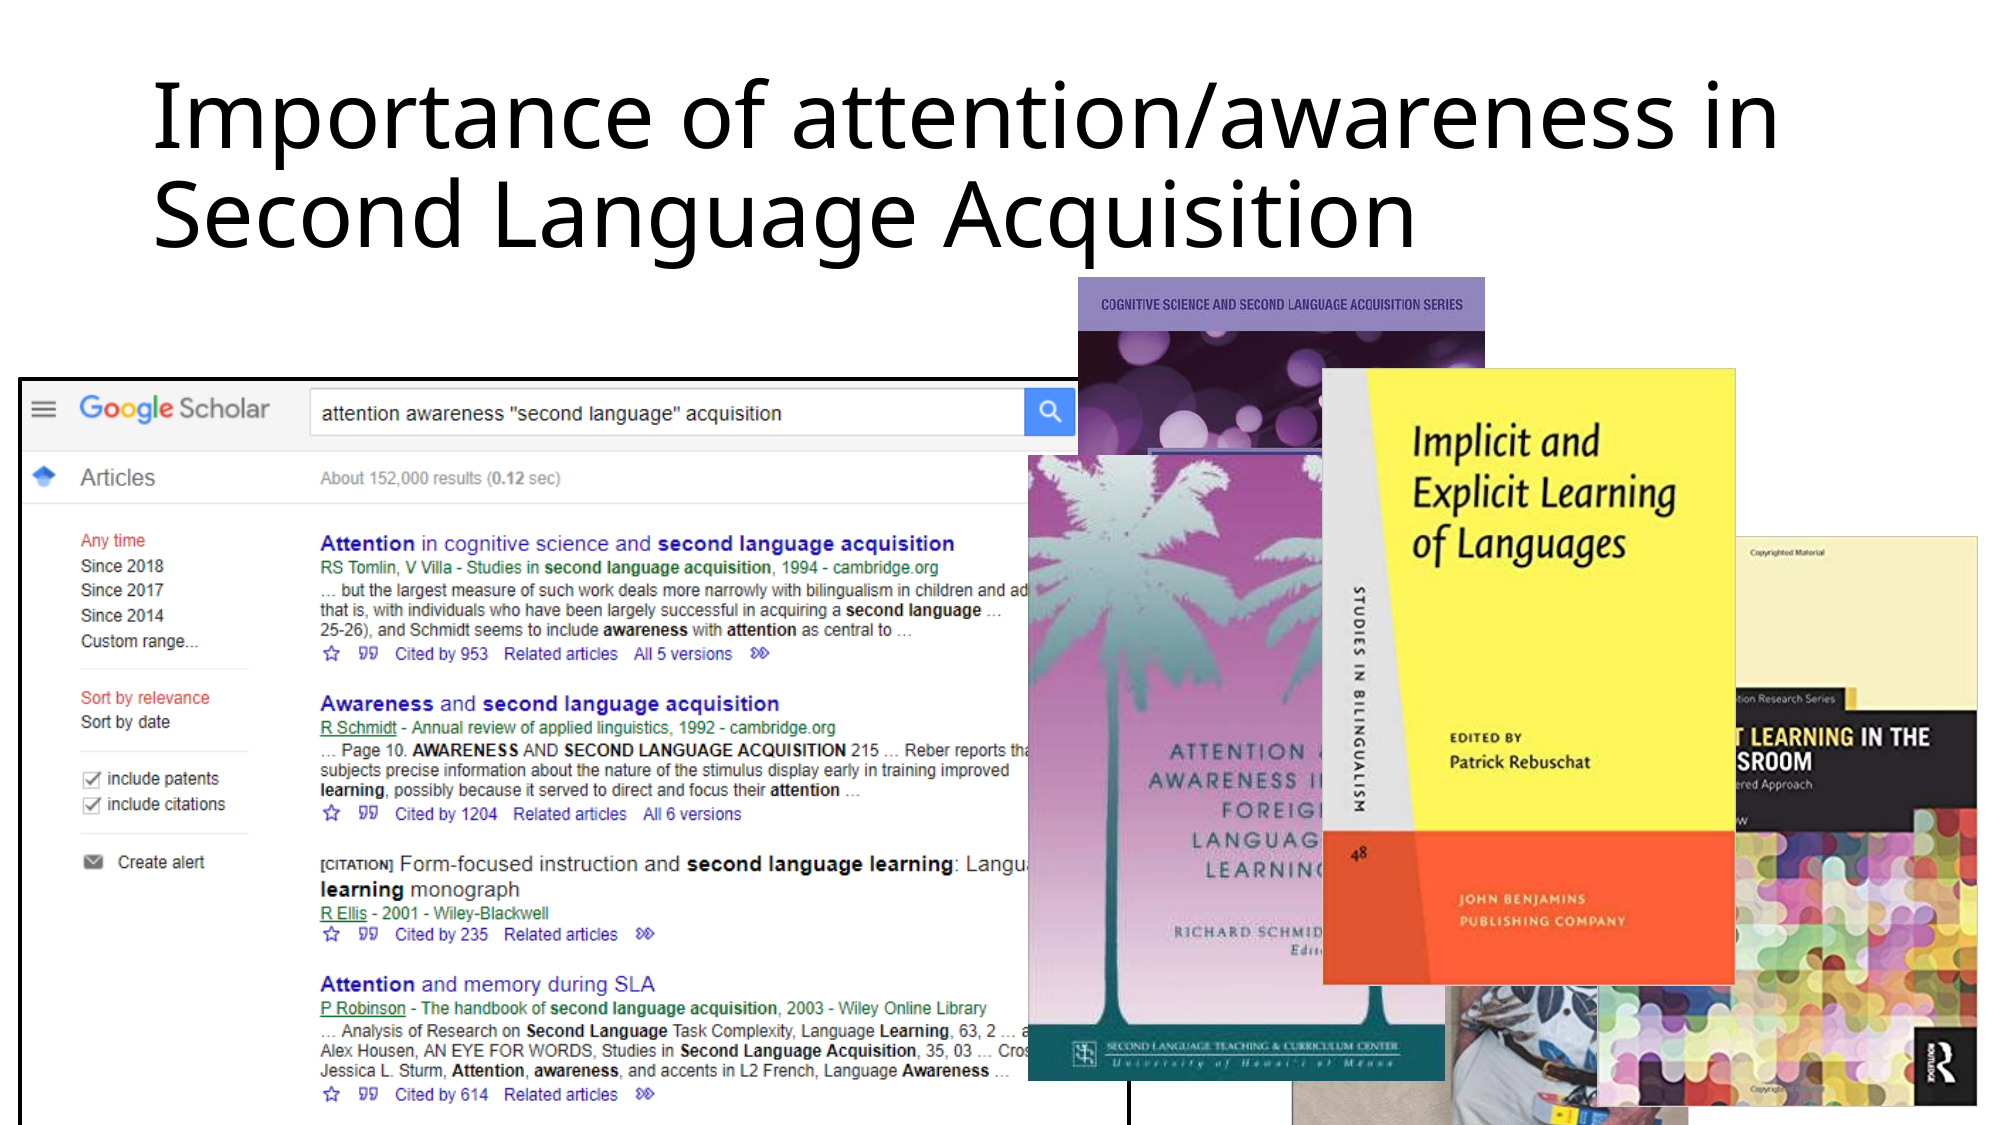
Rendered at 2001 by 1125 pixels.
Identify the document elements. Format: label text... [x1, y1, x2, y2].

title Importance of attention/awareness in Second Language Acquisition [137, 59, 1863, 278]
picture [22, 277, 1978, 1125]
